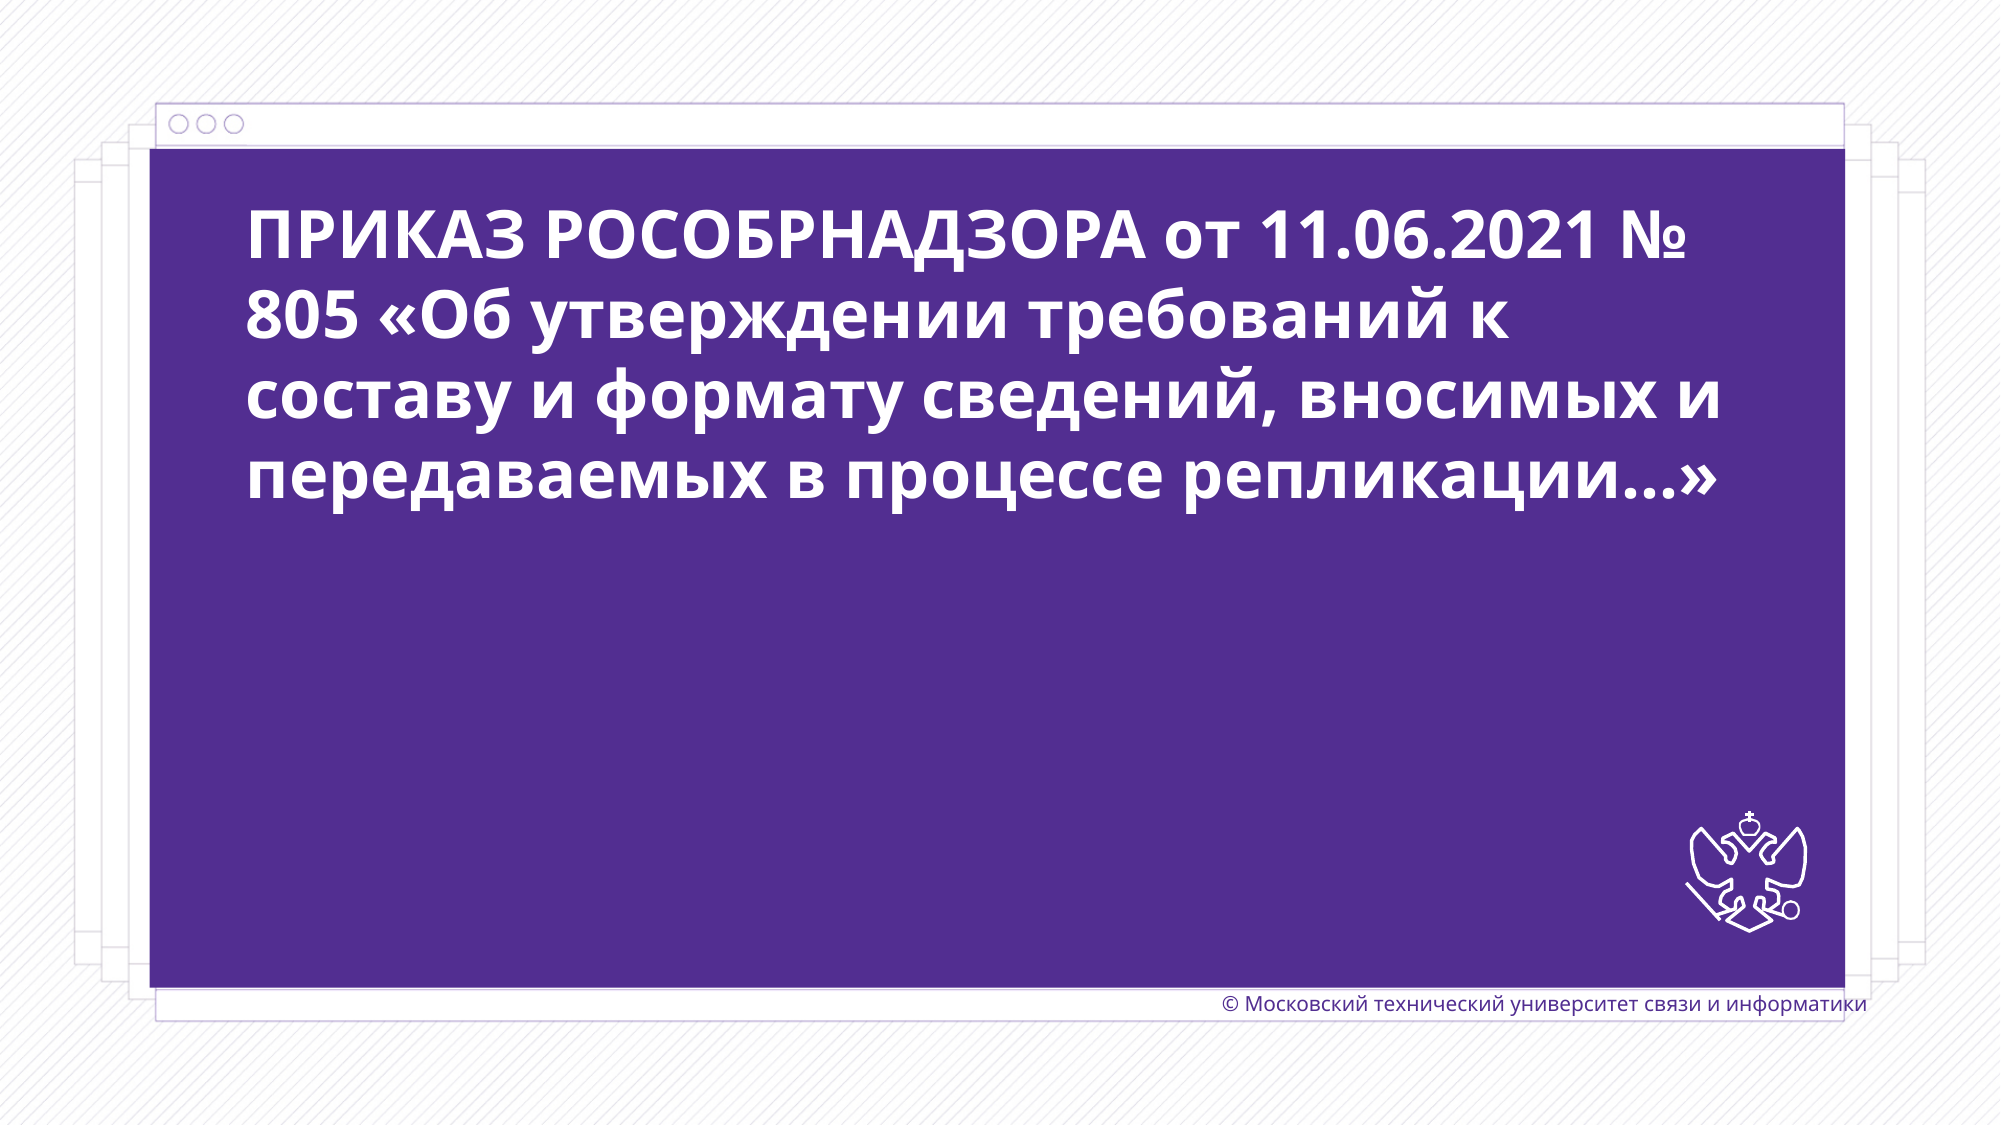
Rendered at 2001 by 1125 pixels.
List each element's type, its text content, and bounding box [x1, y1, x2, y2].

picture [0, 0, 2001, 1125]
text_box [147, 147, 1847, 990]
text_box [1684, 810, 1807, 933]
text_box ПРИКАЗ РОСОБРНАДЗОРА от 11.06.2021 № 805 «Об утверждении требований к составу и формату сведений, вносимых и передаваемых в процессе репликации…» [231, 184, 1792, 519]
text_box © Московский технический университет связи и информатики [1206, 982, 1882, 1023]
